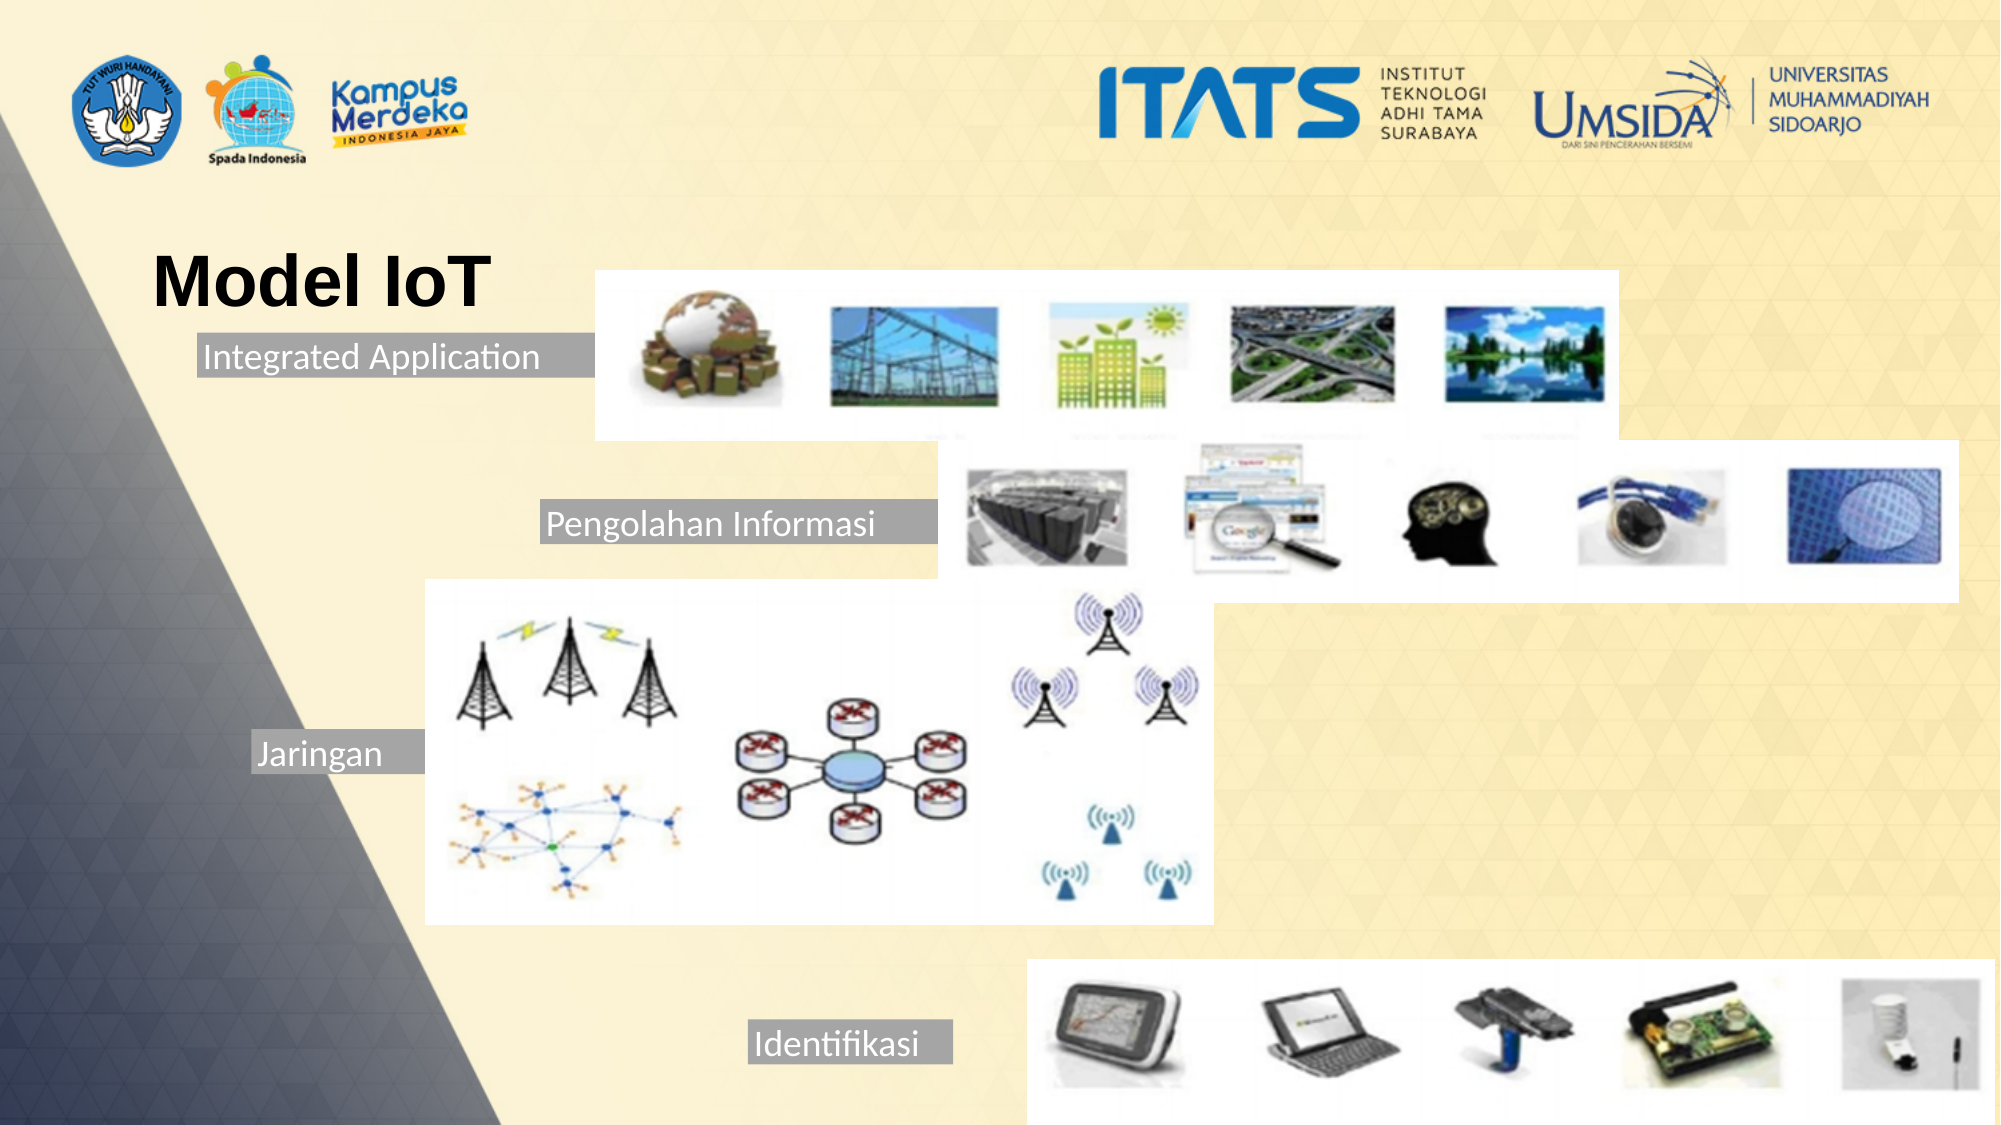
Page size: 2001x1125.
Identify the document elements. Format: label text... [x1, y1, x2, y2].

picture [0, 0, 2001, 1125]
text_box Identifikasi [747, 1019, 954, 1065]
text_box Jaringan [251, 729, 425, 775]
text_box Integrated Application [197, 332, 595, 378]
title Model IoT [137, 215, 1863, 351]
text_box Pengolahan Informasi [540, 499, 938, 545]
